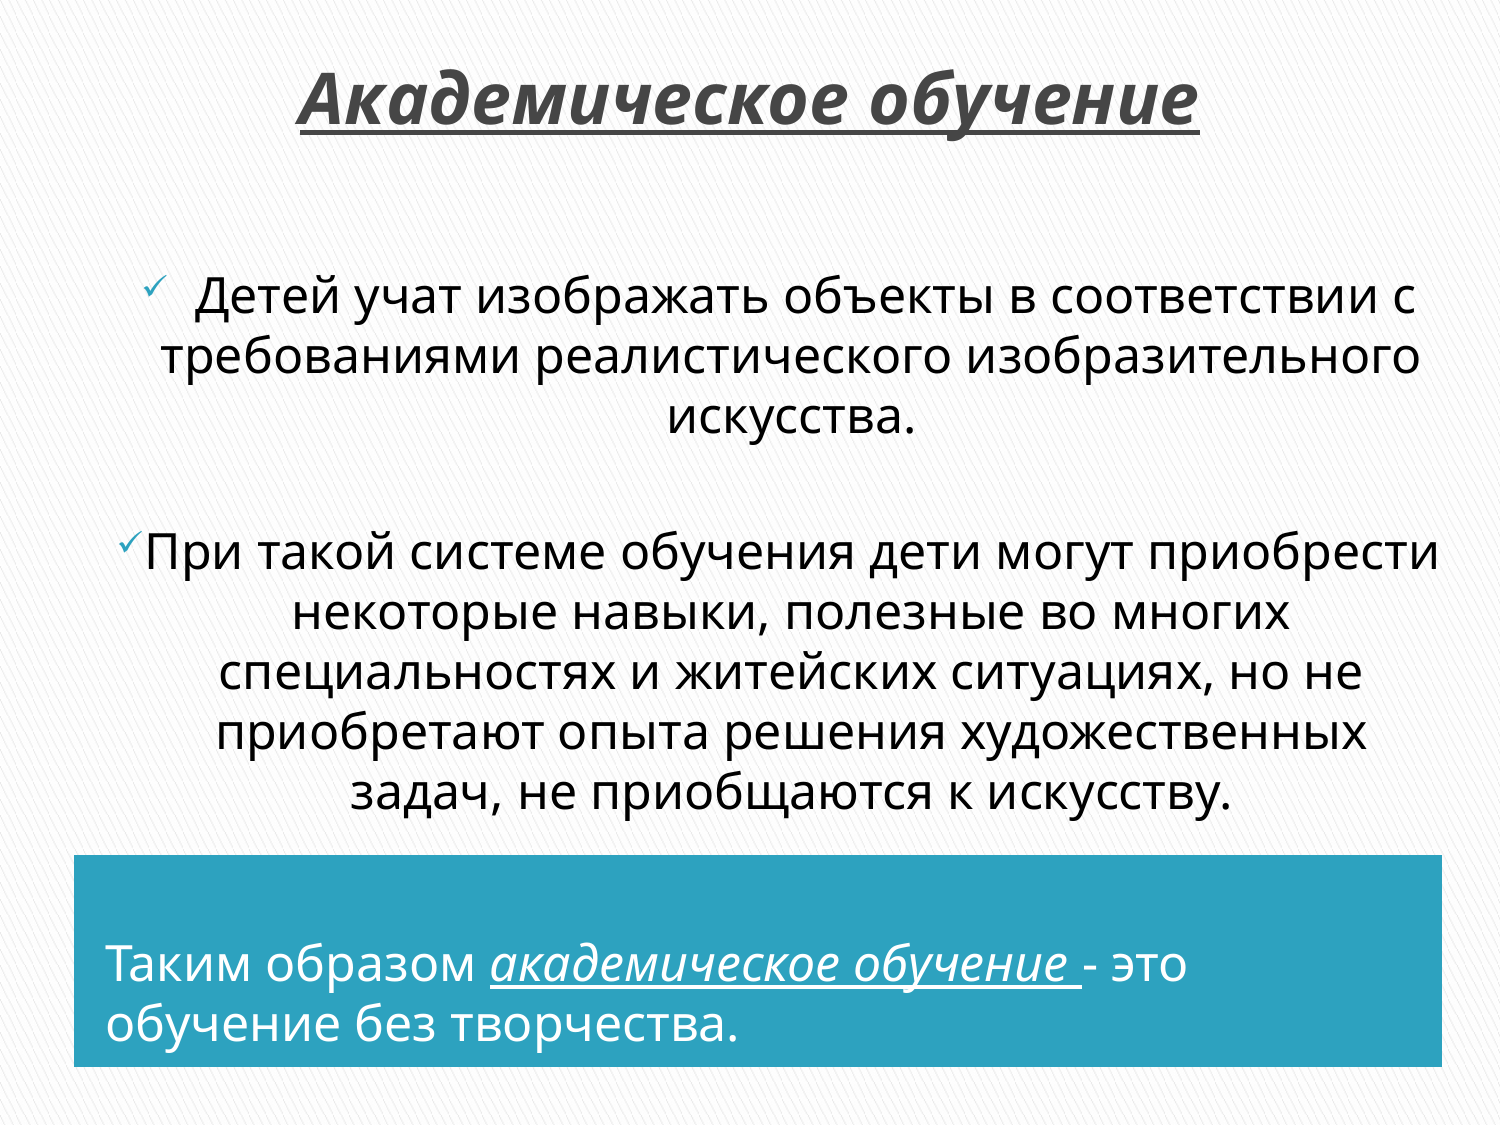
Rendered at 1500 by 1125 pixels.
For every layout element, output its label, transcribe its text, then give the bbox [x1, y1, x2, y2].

list Таким образом академическое обучение - это обучение без творчества. [74, 855, 1442, 1067]
list Детей учат изображать объекты в соответствии с требованиями реалистического изобразительного искусства. При такой системе обучения дети могут приобрести некоторые навыки, полезные во многих специальностях и житейских ситуациях, но не приобретают опыта решения художественных задач, не приобщаются к искусству. [75, 187, 1465, 832]
title Академическое обучение [75, 44, 1425, 187]
